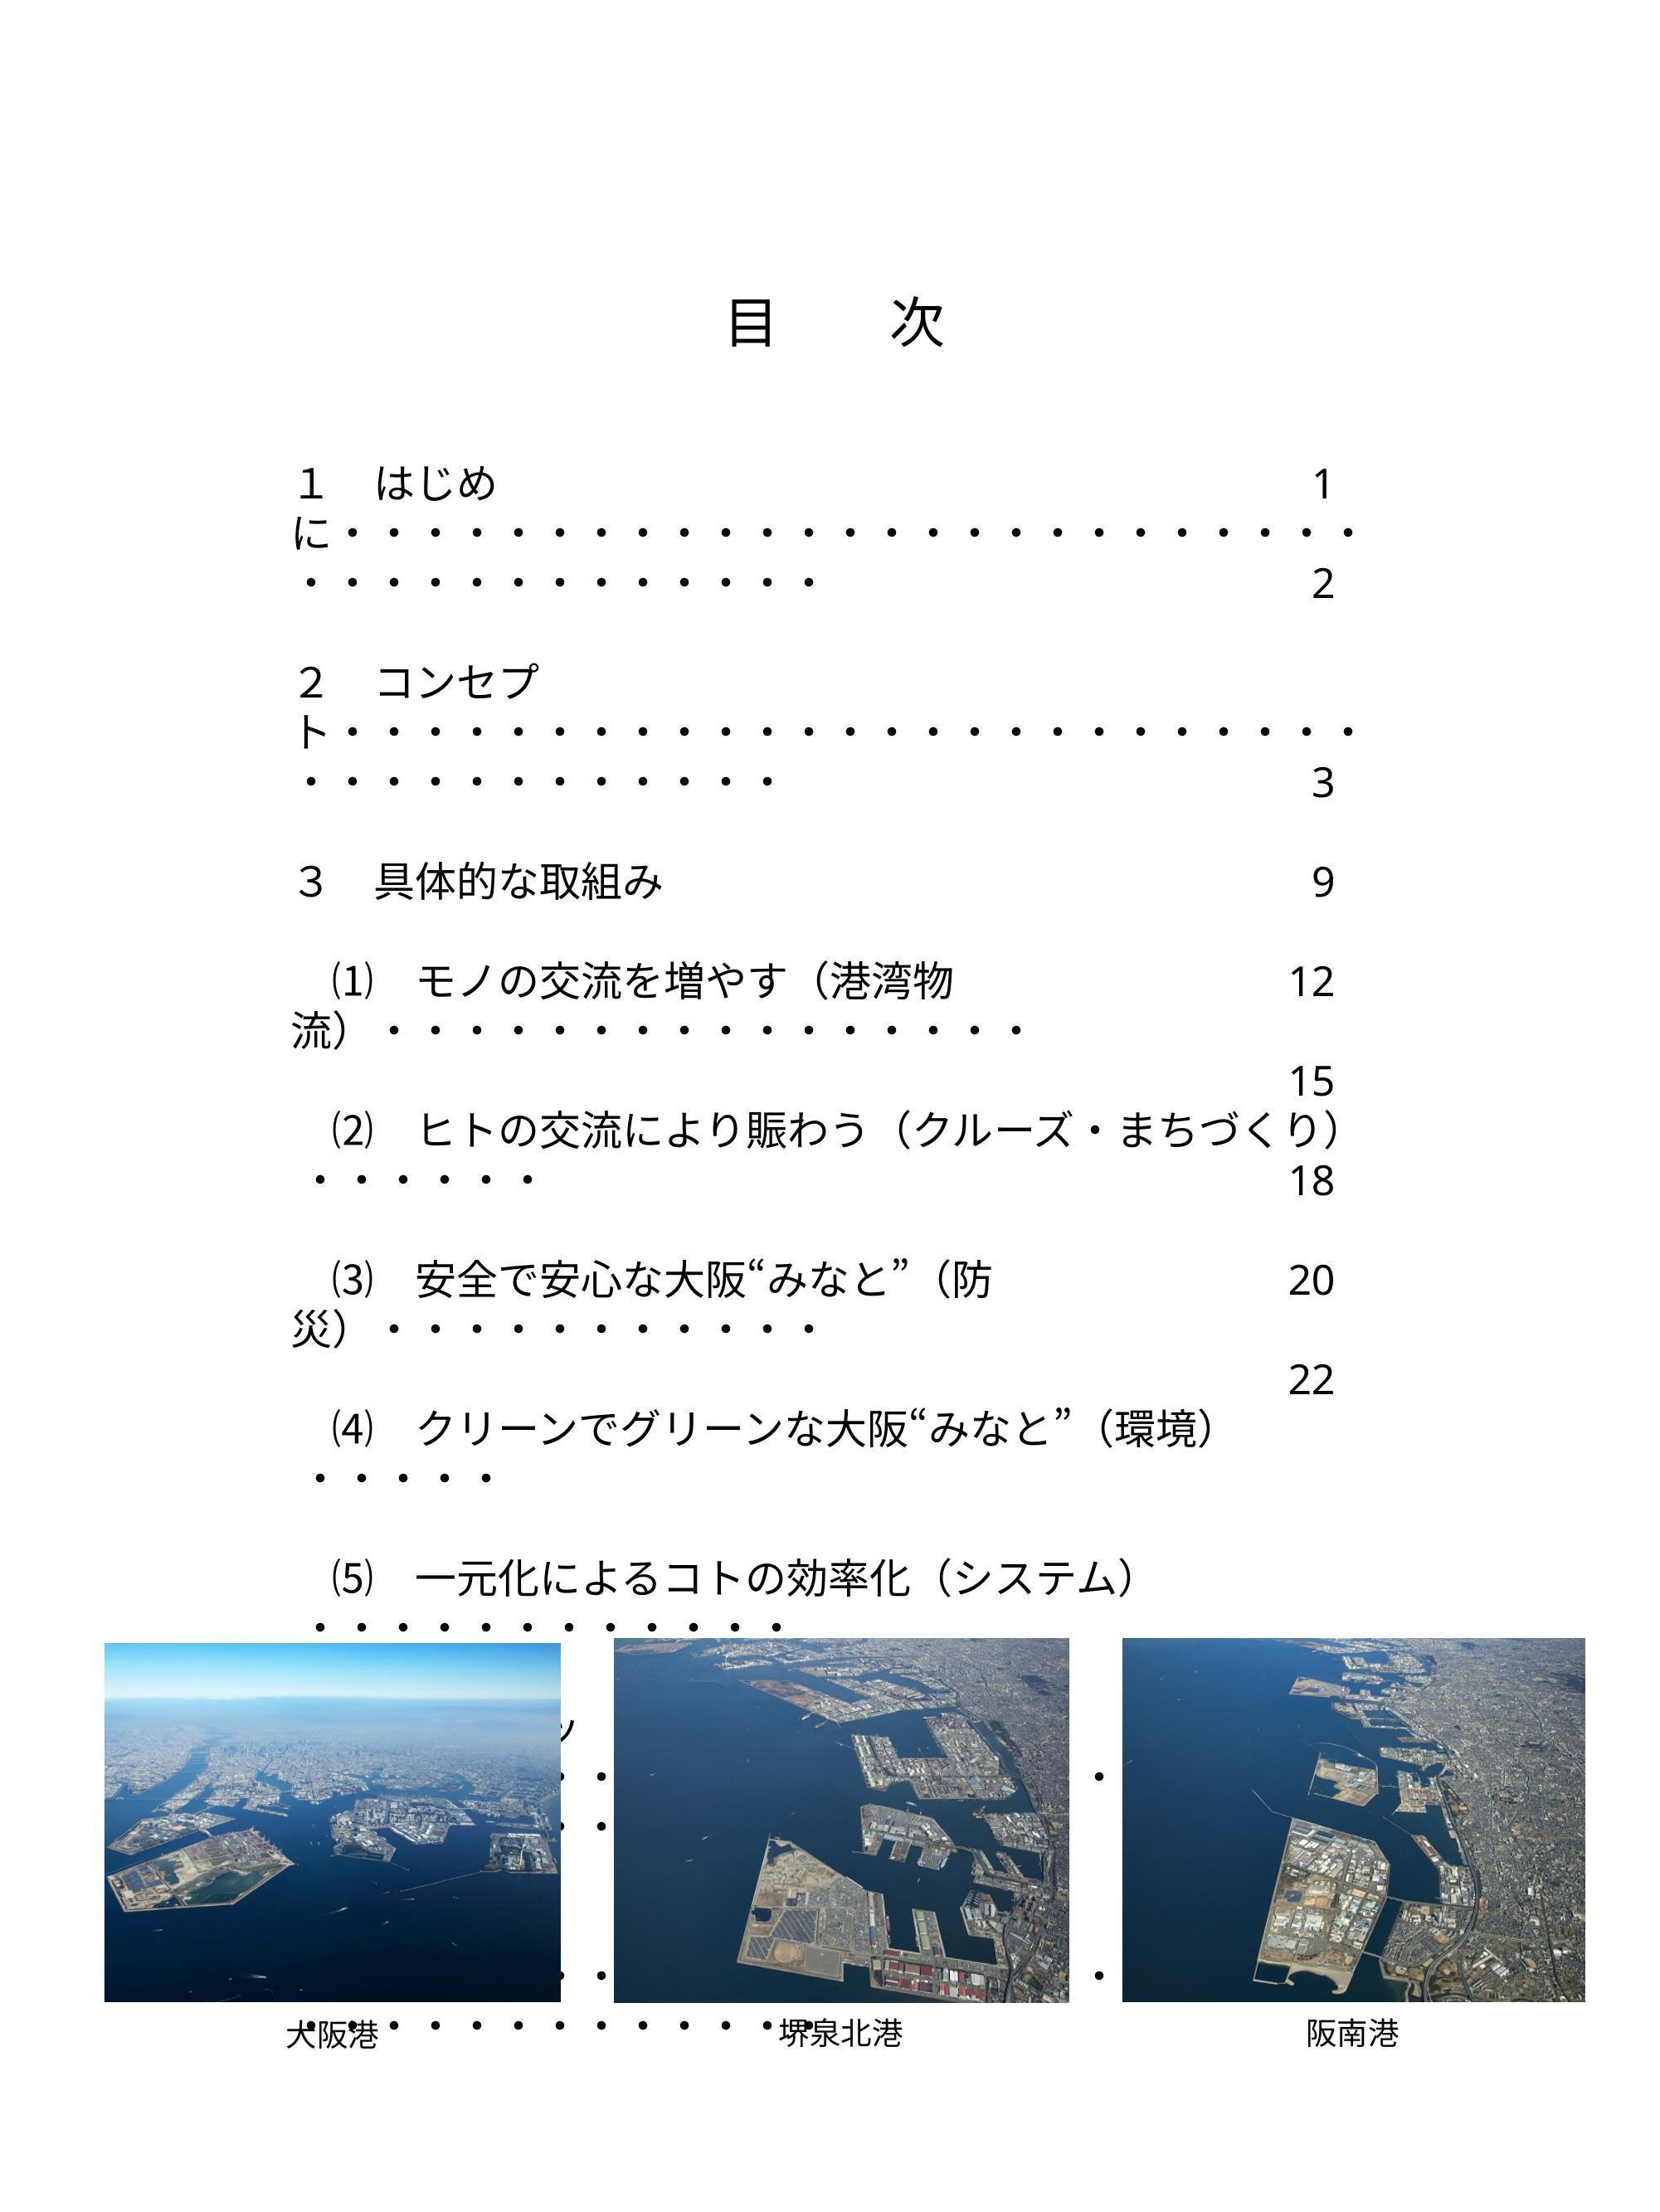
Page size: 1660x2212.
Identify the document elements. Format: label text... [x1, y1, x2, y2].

text_box １ はじめに・・・・・・・・・・・・・・・・・・・・・・・・・・・・・・・・・・・・・・ ２ コンセプト・・・・・・・・・・・・・・・・・・・・・・・・・・・・・・・・・・・・・ ３ 具体的な取組み ⑴ モノの交流を増やす（港湾物流）・・・・・・・・・・・・・・・・ ⑵ ヒトの交流により賑わう（クルーズ・まちづくり） ・・・・・・ ⑶ 安全で安心な大阪“みなと”（防災）・・・・・・・・・・・ ⑷ クリーンでグリーンな大阪“みなと”（環境） ・・・・・ ⑸ 一元化によるコトの効率化（システム） ・・・・・・・・・・・・ ４ ロードマップ・・・・・・・・・・・・・・・・・・・・・・・・・・・・・・・・・・・ ５ 終わりに・・・・・・・・・・・・・・・・・・・・・・・・・・・・・・・・・・・・・・ [278, 451, 1390, 2056]
text_box 1 2 3 9 12 15 18 20 22 [1268, 451, 1348, 1409]
picture [1122, 1638, 1585, 2002]
picture [614, 1638, 1069, 2003]
text_box 大阪港 [159, 2002, 506, 2073]
text_box 阪南港 [1180, 2002, 1526, 2072]
text_box 堺泉北港 [668, 2003, 1014, 2072]
picture [104, 1642, 561, 2002]
text_box 目 次 [118, 281, 1550, 361]
